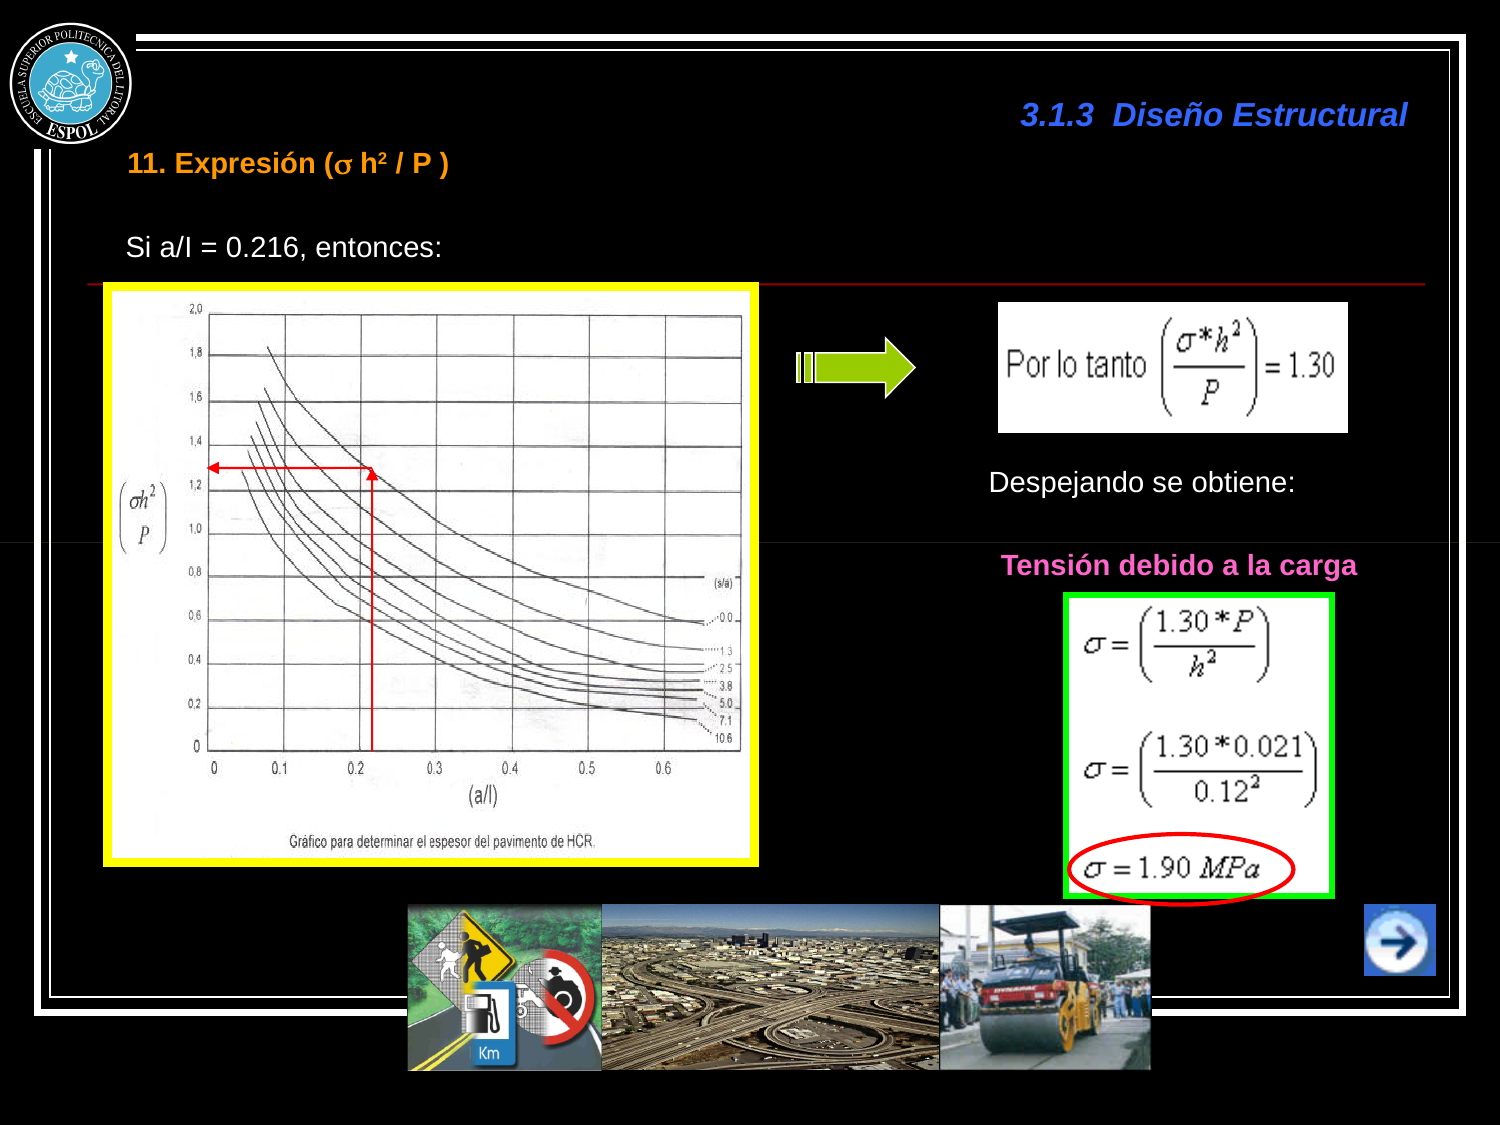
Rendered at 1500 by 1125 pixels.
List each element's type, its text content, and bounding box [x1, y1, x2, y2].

picture [112, 290, 750, 858]
text_box [804, 352, 812, 383]
text_box Despejando se obtiene: [973, 456, 1311, 506]
text_box [815, 338, 916, 398]
text_box Si a/I = 0.216, entonces: [110, 220, 458, 271]
picture [5, 18, 136, 149]
picture [998, 302, 1348, 433]
text_box [797, 352, 801, 383]
text_box 3.1.3 Diseño Estructural [998, 66, 1424, 141]
text_box Tensión debido a la carga [986, 538, 1373, 589]
picture [1364, 904, 1436, 976]
picture [1068, 597, 1329, 894]
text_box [407, 904, 1152, 1071]
text_box 11. Expresión (s h2 / P ) [112, 137, 465, 187]
